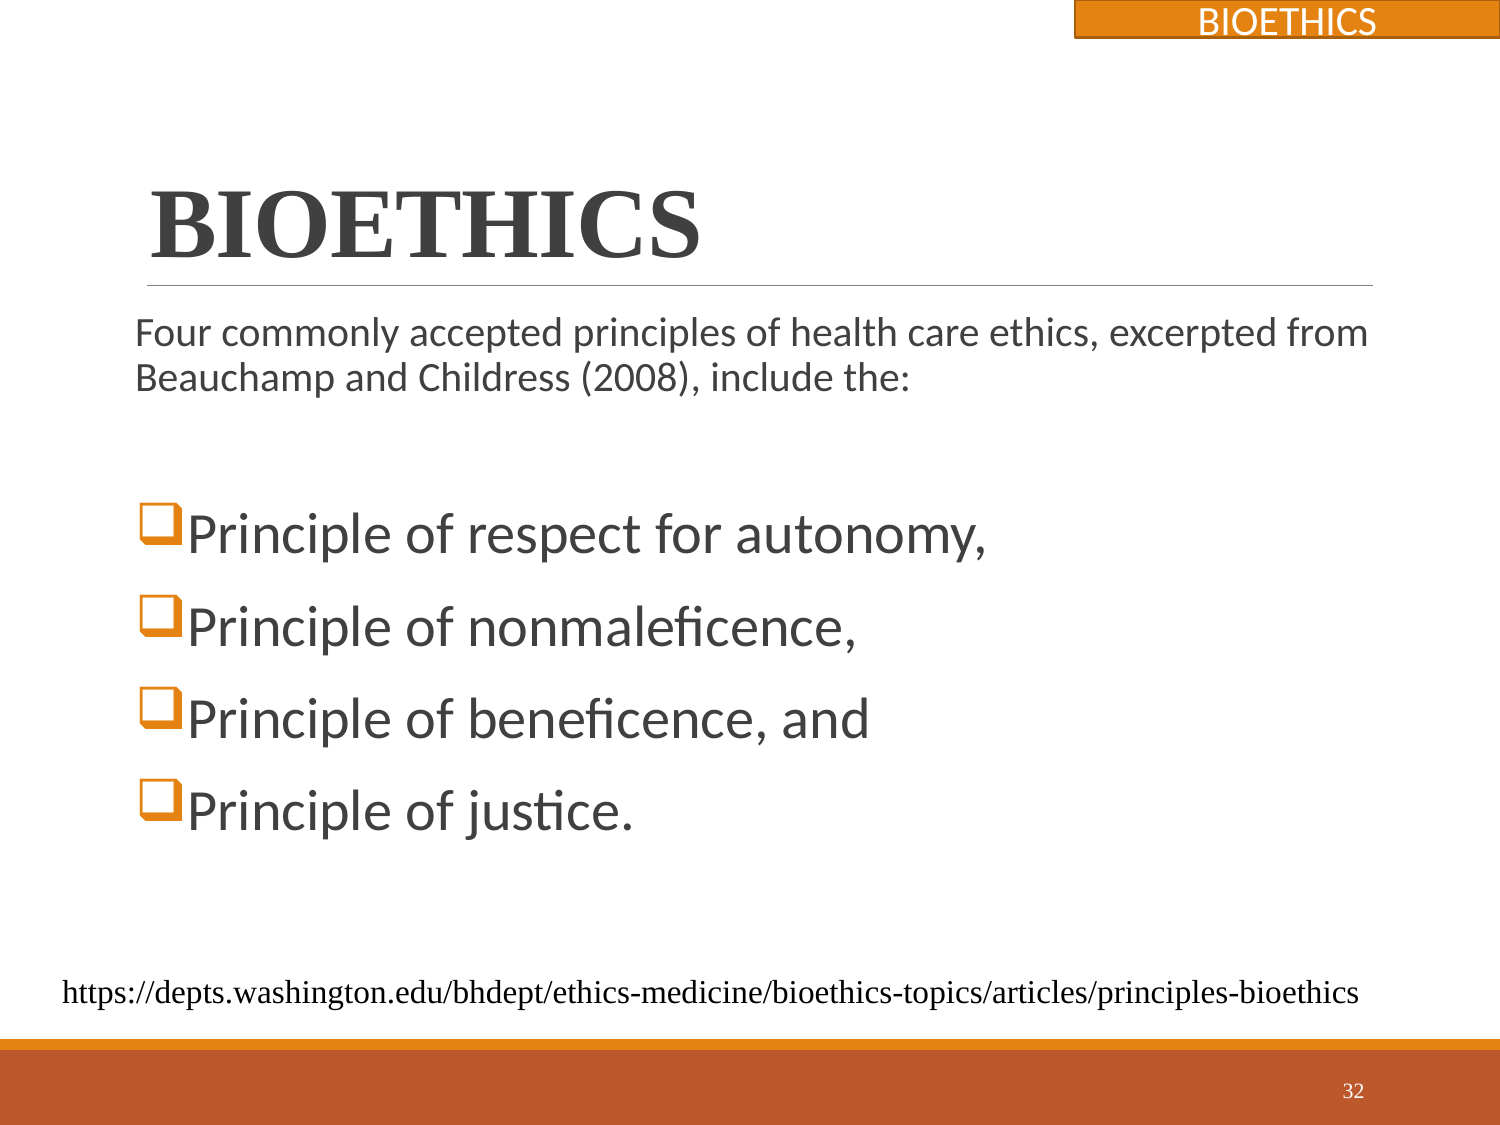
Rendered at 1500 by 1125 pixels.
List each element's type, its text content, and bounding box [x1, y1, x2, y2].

slide_number 32 [1218, 1059, 1380, 1120]
title BIOETHICS [135, 47, 1373, 285]
text_box https://depts.washington.edu/bhdept/ethics-medicine/bioethics-topics/articles/principles-bioethics [47, 962, 1460, 1018]
list Four commonly accepted principles of health care ethics, excerpted from Beauchamp and Childress (2008), include the: Principle of respect for autonomy, Principle of nonmaleficence, Principle of beneficence, and Principle of justice. [135, 302, 1373, 875]
text_box BIOETHICS [1074, 0, 1500, 39]
